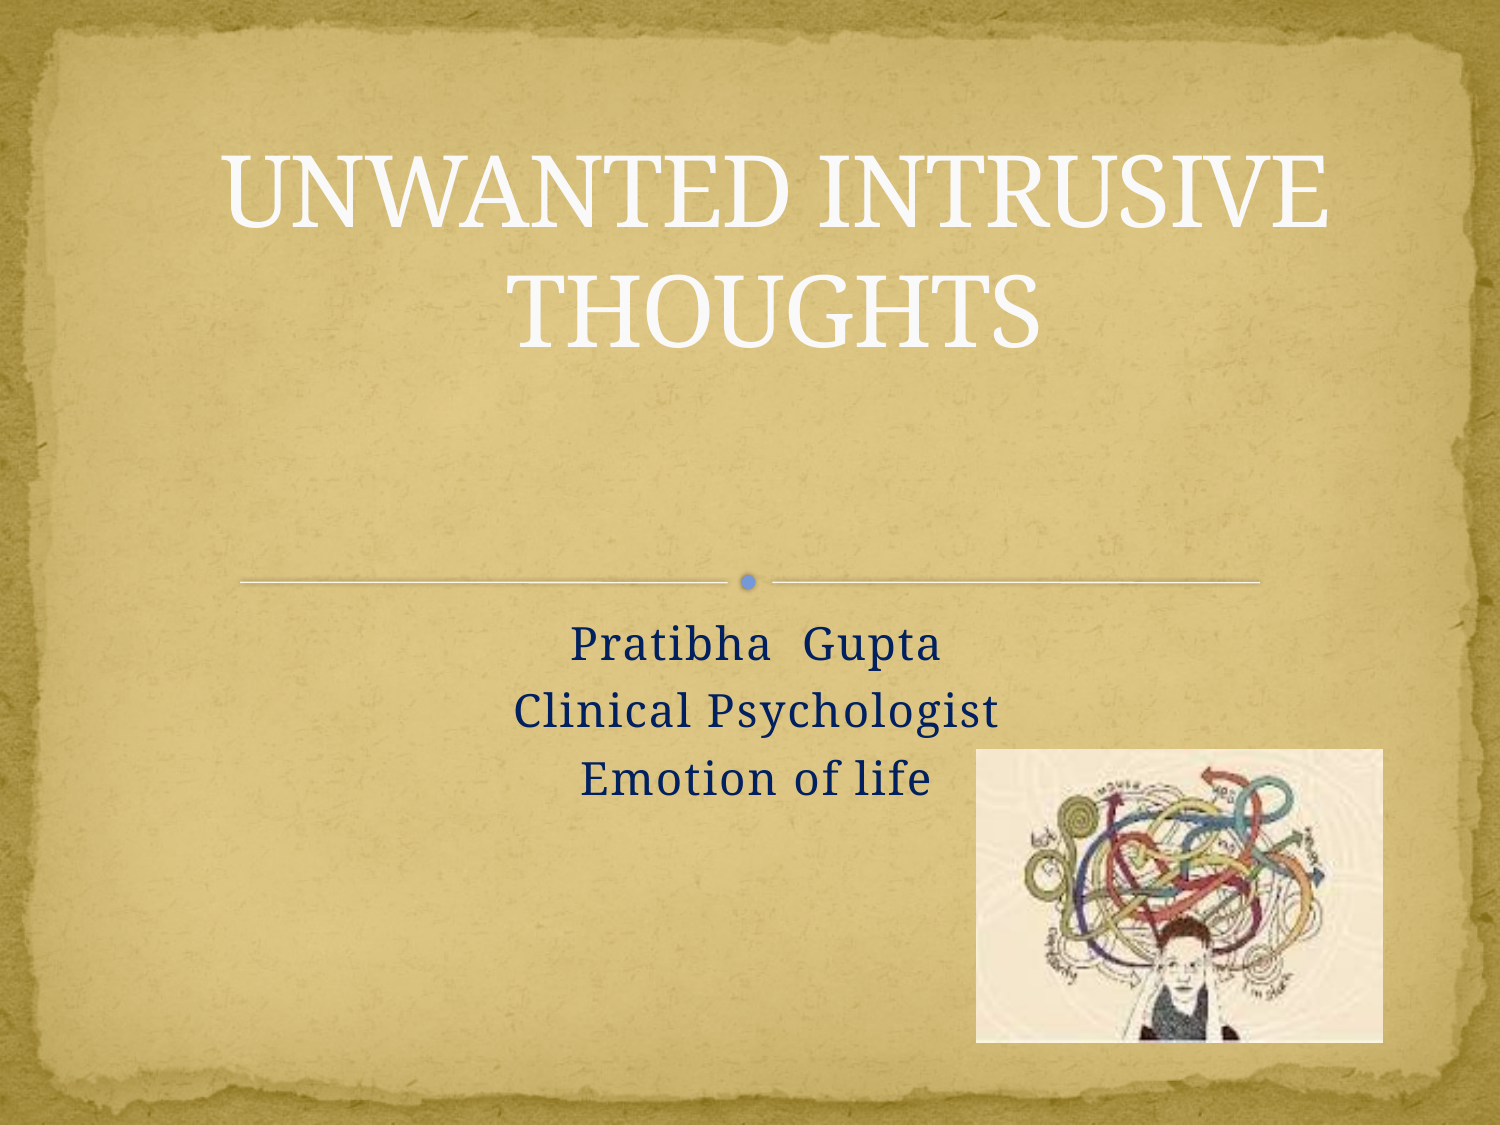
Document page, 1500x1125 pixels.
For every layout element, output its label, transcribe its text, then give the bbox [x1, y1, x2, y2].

title UNWANTED INTRUSIVE THOUGHTS [93, 117, 1457, 375]
picture [976, 749, 1383, 1043]
subtitle Pratibha Gupta Clinical Psychologist Emotion of life [75, 606, 1438, 795]
